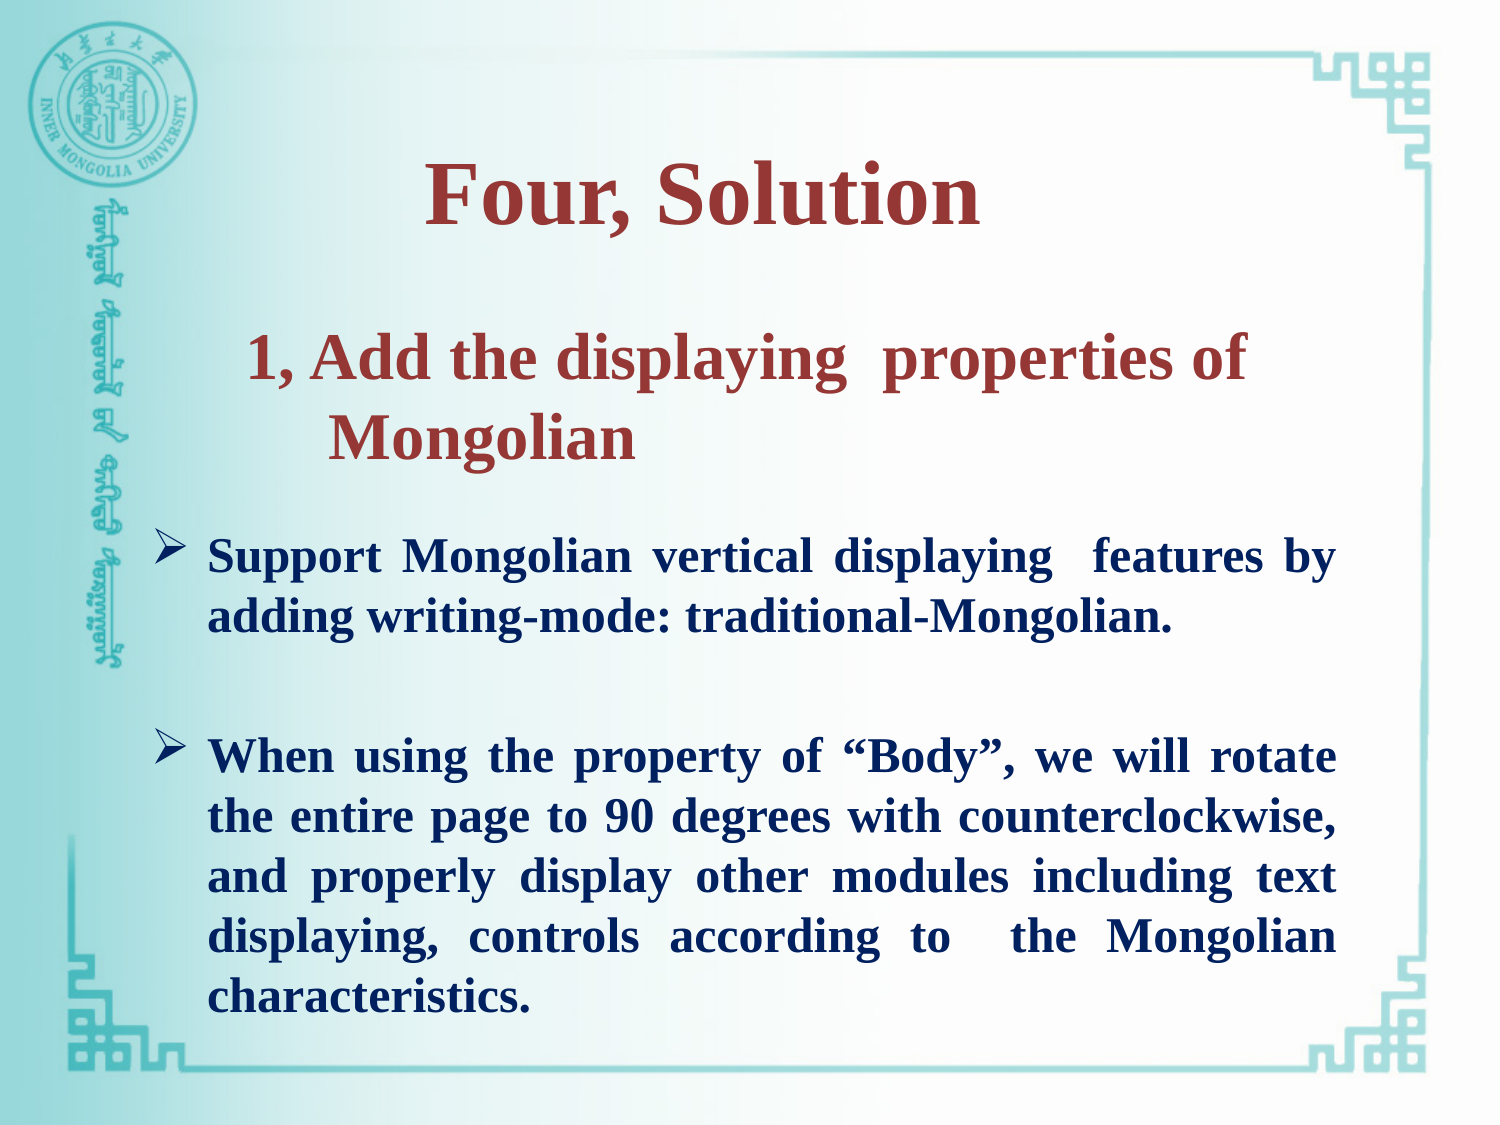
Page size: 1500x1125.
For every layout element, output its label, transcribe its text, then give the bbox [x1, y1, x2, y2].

picture [0, 0, 1500, 1125]
title 1, Add the displaying properties of Mongolian [230, 304, 1282, 481]
text_box Four, Solution [410, 125, 998, 251]
list Support Mongolian vertical displaying features by adding writing-mode: traditional-Mongolian. When using the property of “Body”, we will rotate the entire page to 90 degrees with counterclockwise, and properly display other modules including text displaying, controls according to the Mongolian characteristics. [135, 515, 1353, 1035]
